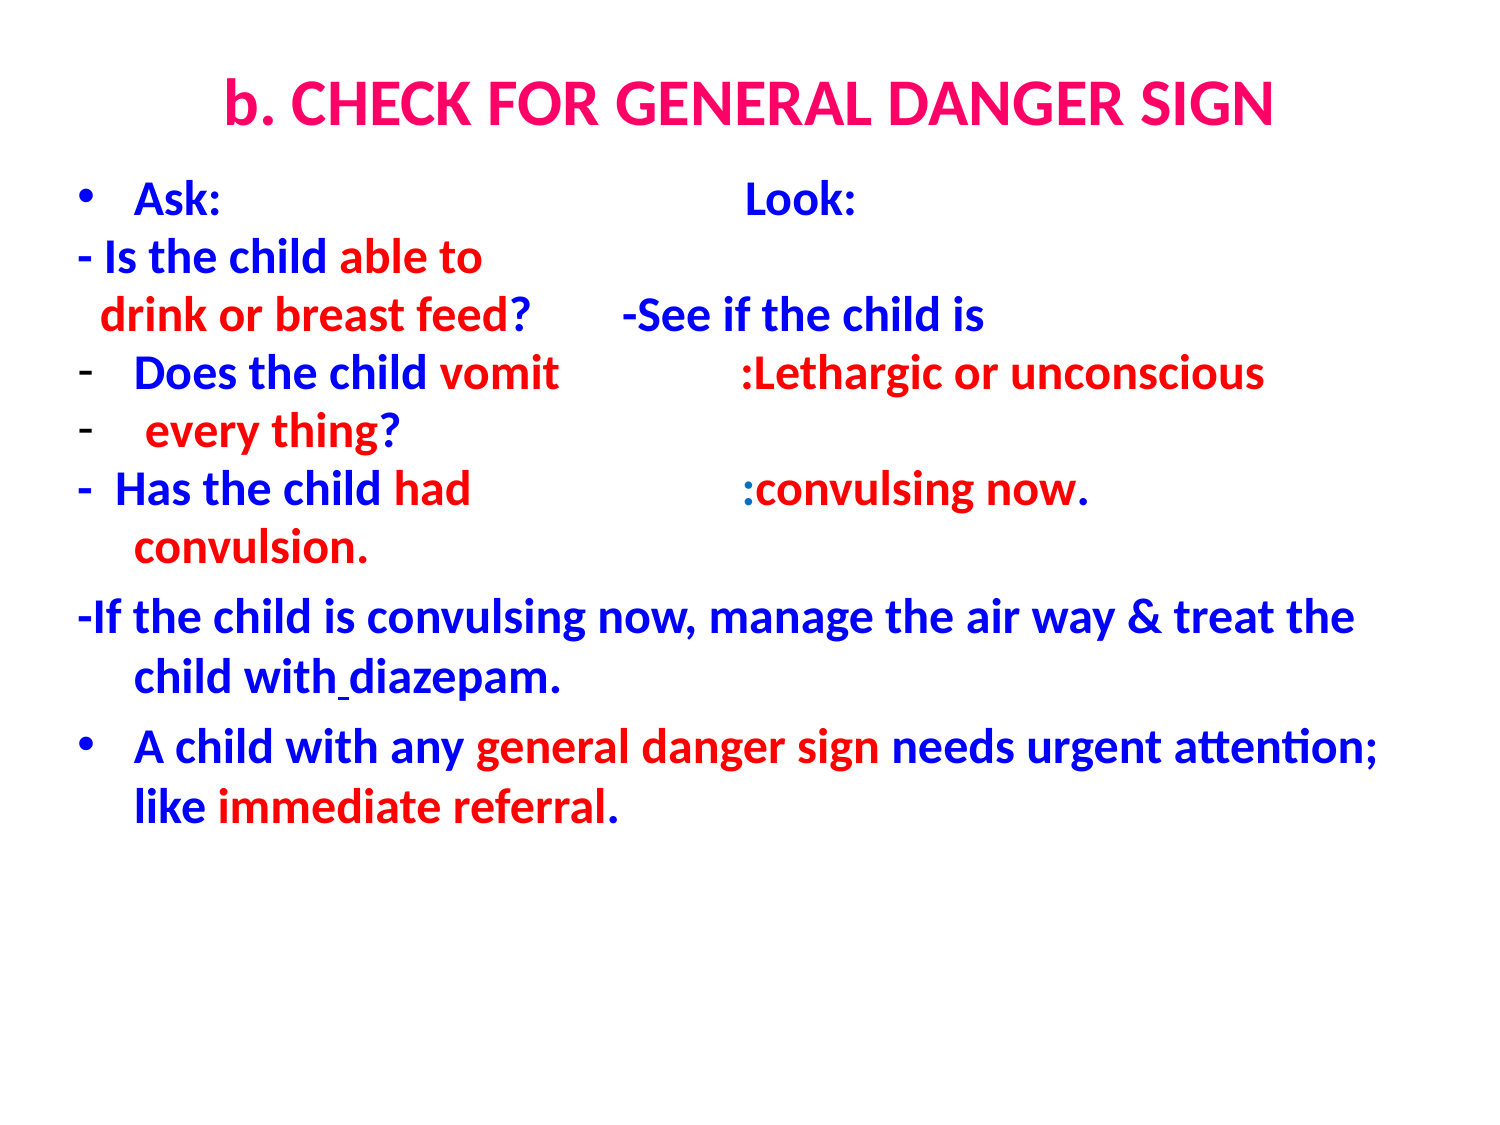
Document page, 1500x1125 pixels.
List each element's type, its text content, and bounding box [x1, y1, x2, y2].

list Ask: Look: - Is the child able to drink or breast feed? -See if the child is Does the child vomit :Lethargic or unconscious every thing? - Has the child had :convulsing now. convulsion. -If the child is convulsing now, manage the air way & treat the child with diazepam. A child with any general danger sign needs urgent attention; like immediate referral. [62, 170, 1413, 913]
title b. CHECK FOR GENERAL DANGER SIGN [75, 45, 1425, 233]
